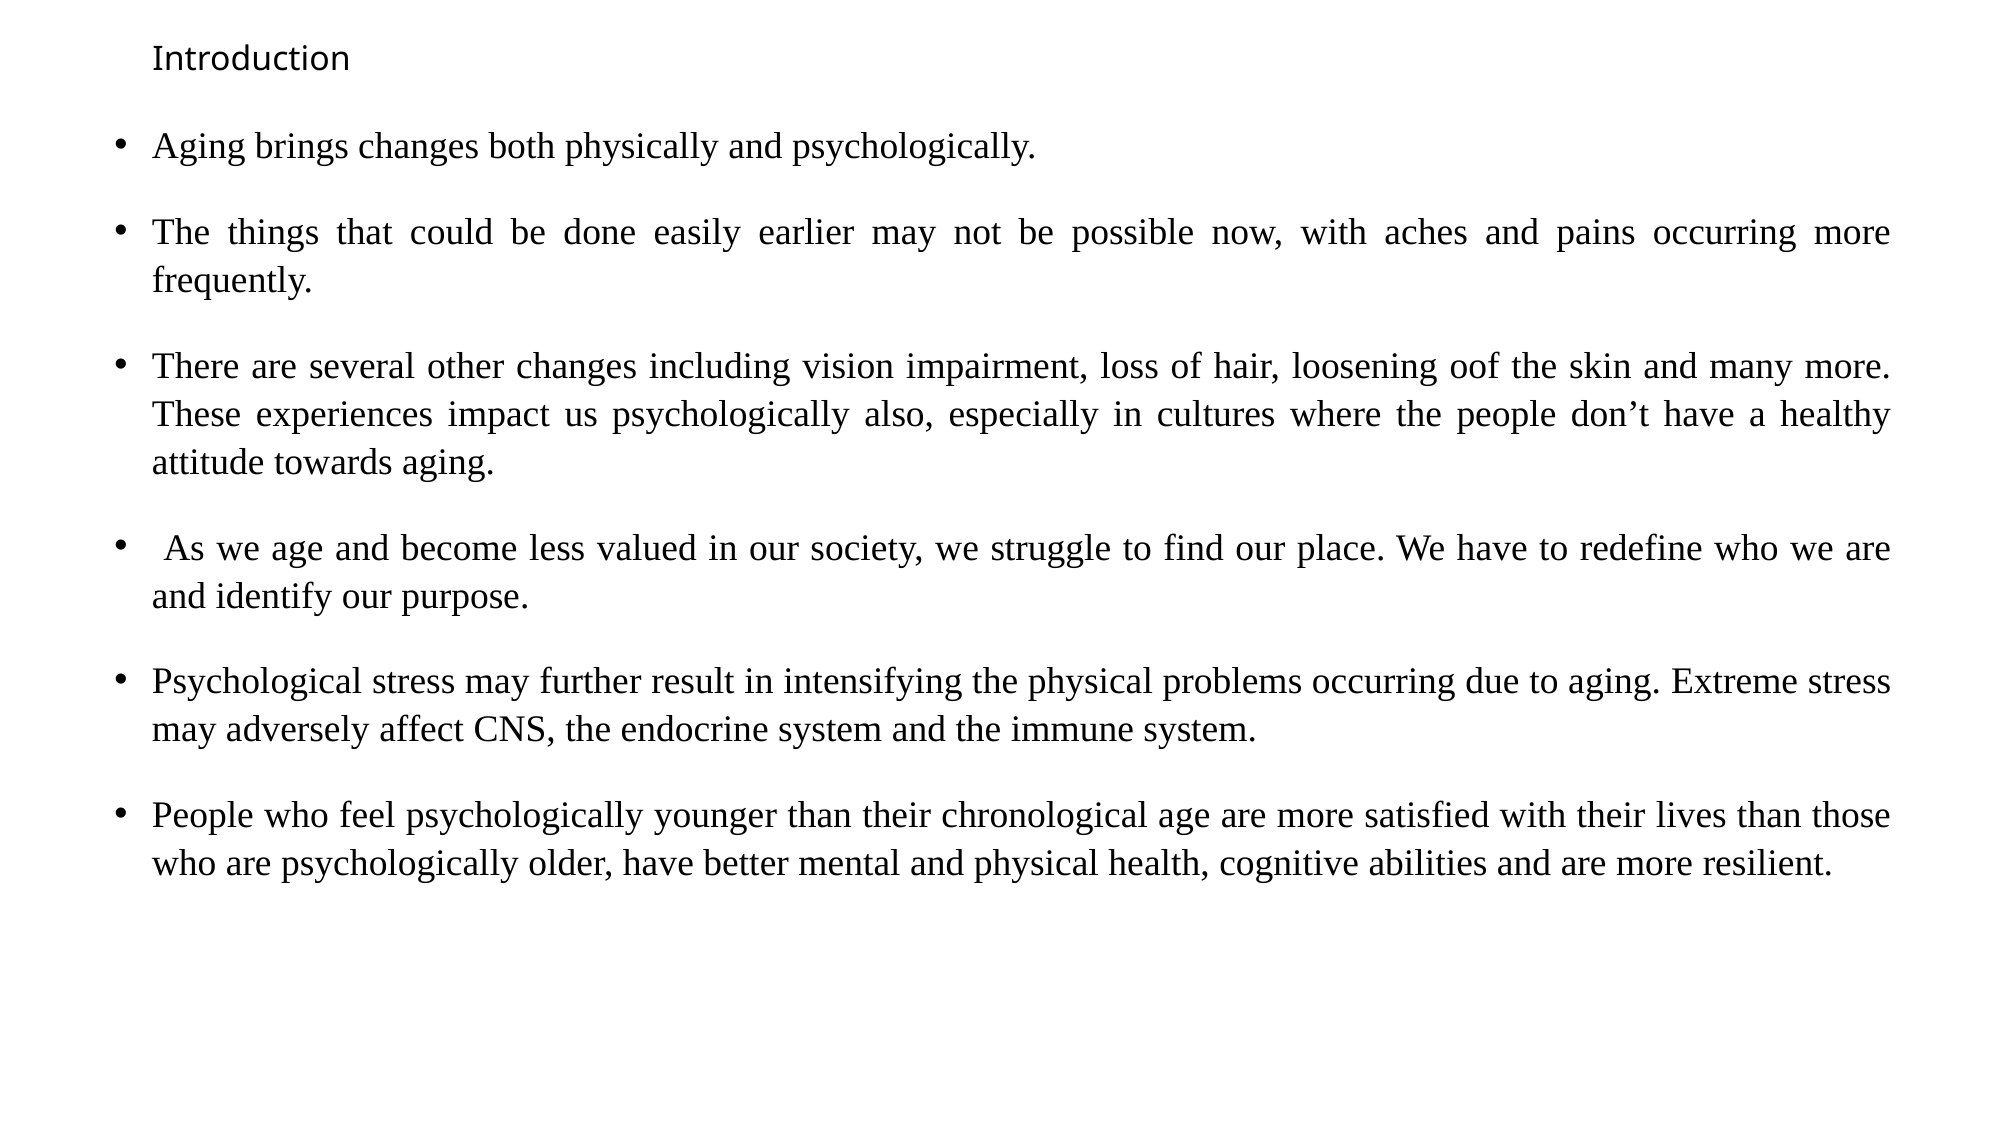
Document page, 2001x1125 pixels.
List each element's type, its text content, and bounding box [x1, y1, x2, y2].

list Aging brings changes both physically and psychologically. The things that could be done easily earlier may not be possible now, with aches and pains occurring more frequently. There are several other changes including vision impairment, loss of hair, loosening oof the skin and many more. These experiences impact us psychologically also, especially in cultures where the people don’t have a healthy attitude towards aging. As we age and become less valued in our society, we struggle to find our place. We have to redefine who we are and identify our purpose. Psychological stress may further result in intensifying the physical problems occurring due to aging. Extreme stress may adversely affect CNS, the endocrine system and the immune system. People who feel psychologically younger than their chronological age are more satisfied with their lives than those who are psychologically older, have better mental and physical health, cognitive abilities and are more resilient. [99, 110, 1909, 1091]
title Introduction [137, 33, 1863, 86]
